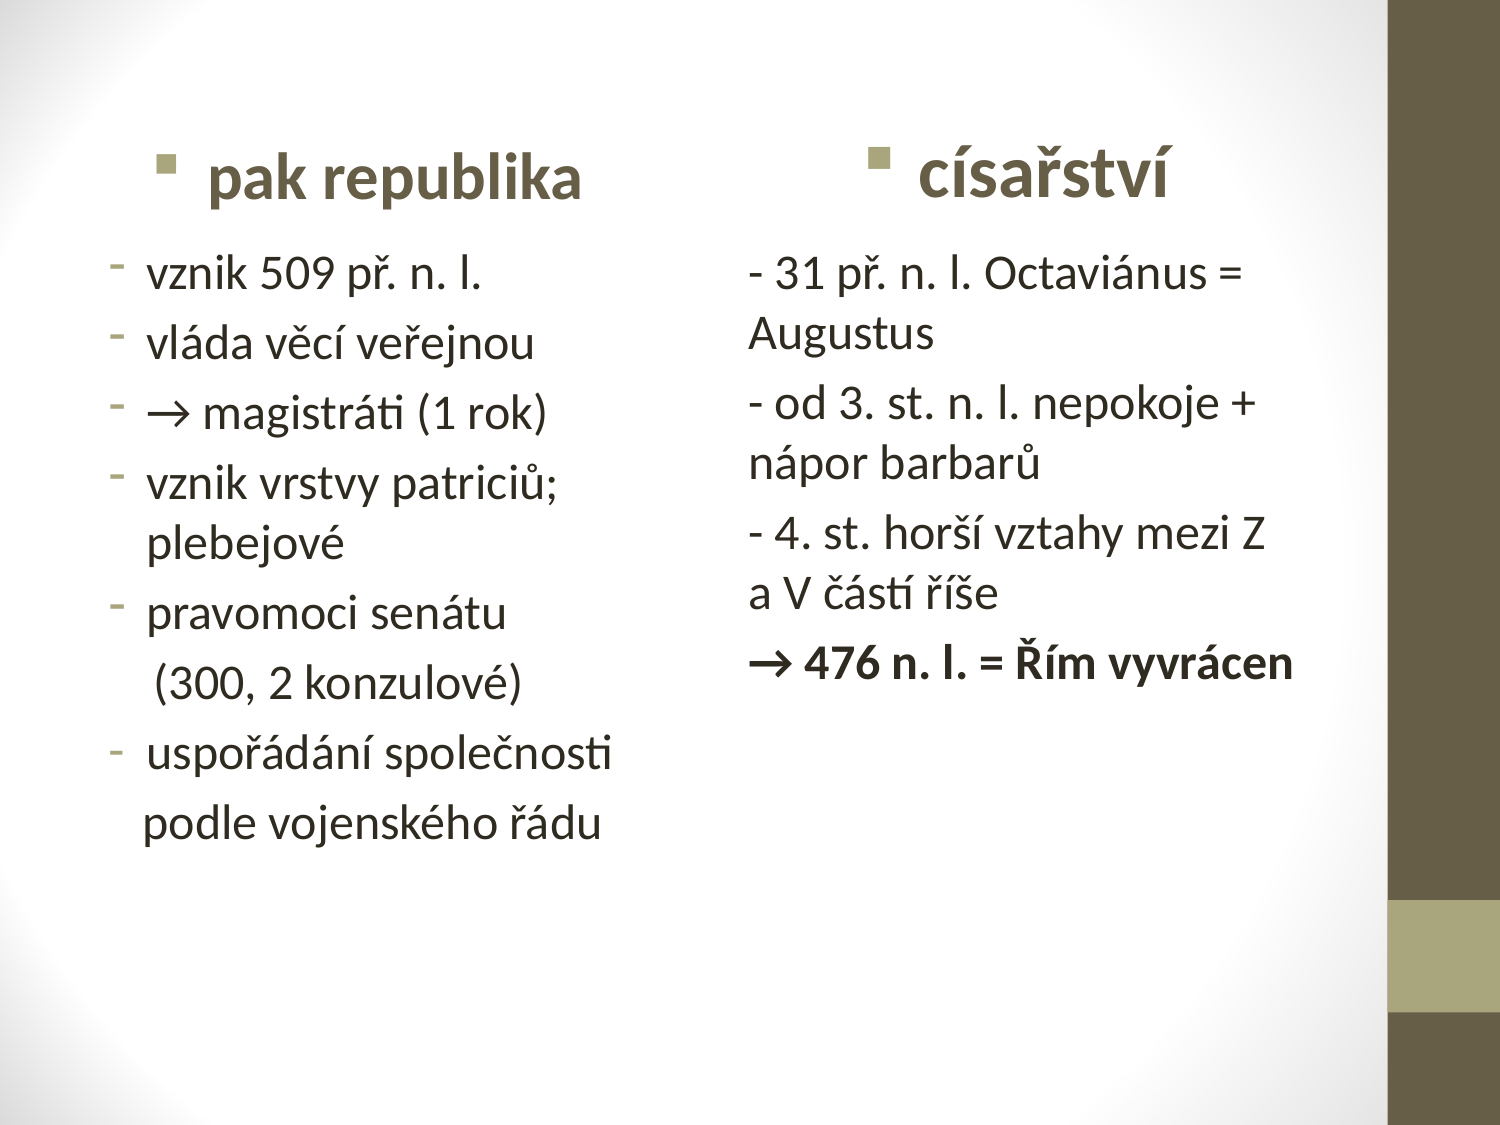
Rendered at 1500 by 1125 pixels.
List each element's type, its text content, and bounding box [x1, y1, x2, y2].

list císařství [725, 101, 1325, 220]
list vznik 509 př. n. l. vláda věcí veřejnou → magistráti (1 rok) vznik vrstvy patriciů; plebejové pravomoci senátu (300, 2 konzulové) uspořádání společnosti podle vojenského řádu [75, 231, 675, 1005]
list pak republika [75, 101, 675, 220]
list - 31 př. n. l. Octaviánus = Augustus - od 3. st. n. l. nepokoje + nápor barbarů - 4. st. horší vztahy mezi Z a V částí říše → 476 n. l. = Řím vyvrácen [714, 231, 1315, 1010]
picture [0, 0, 1387, 1125]
